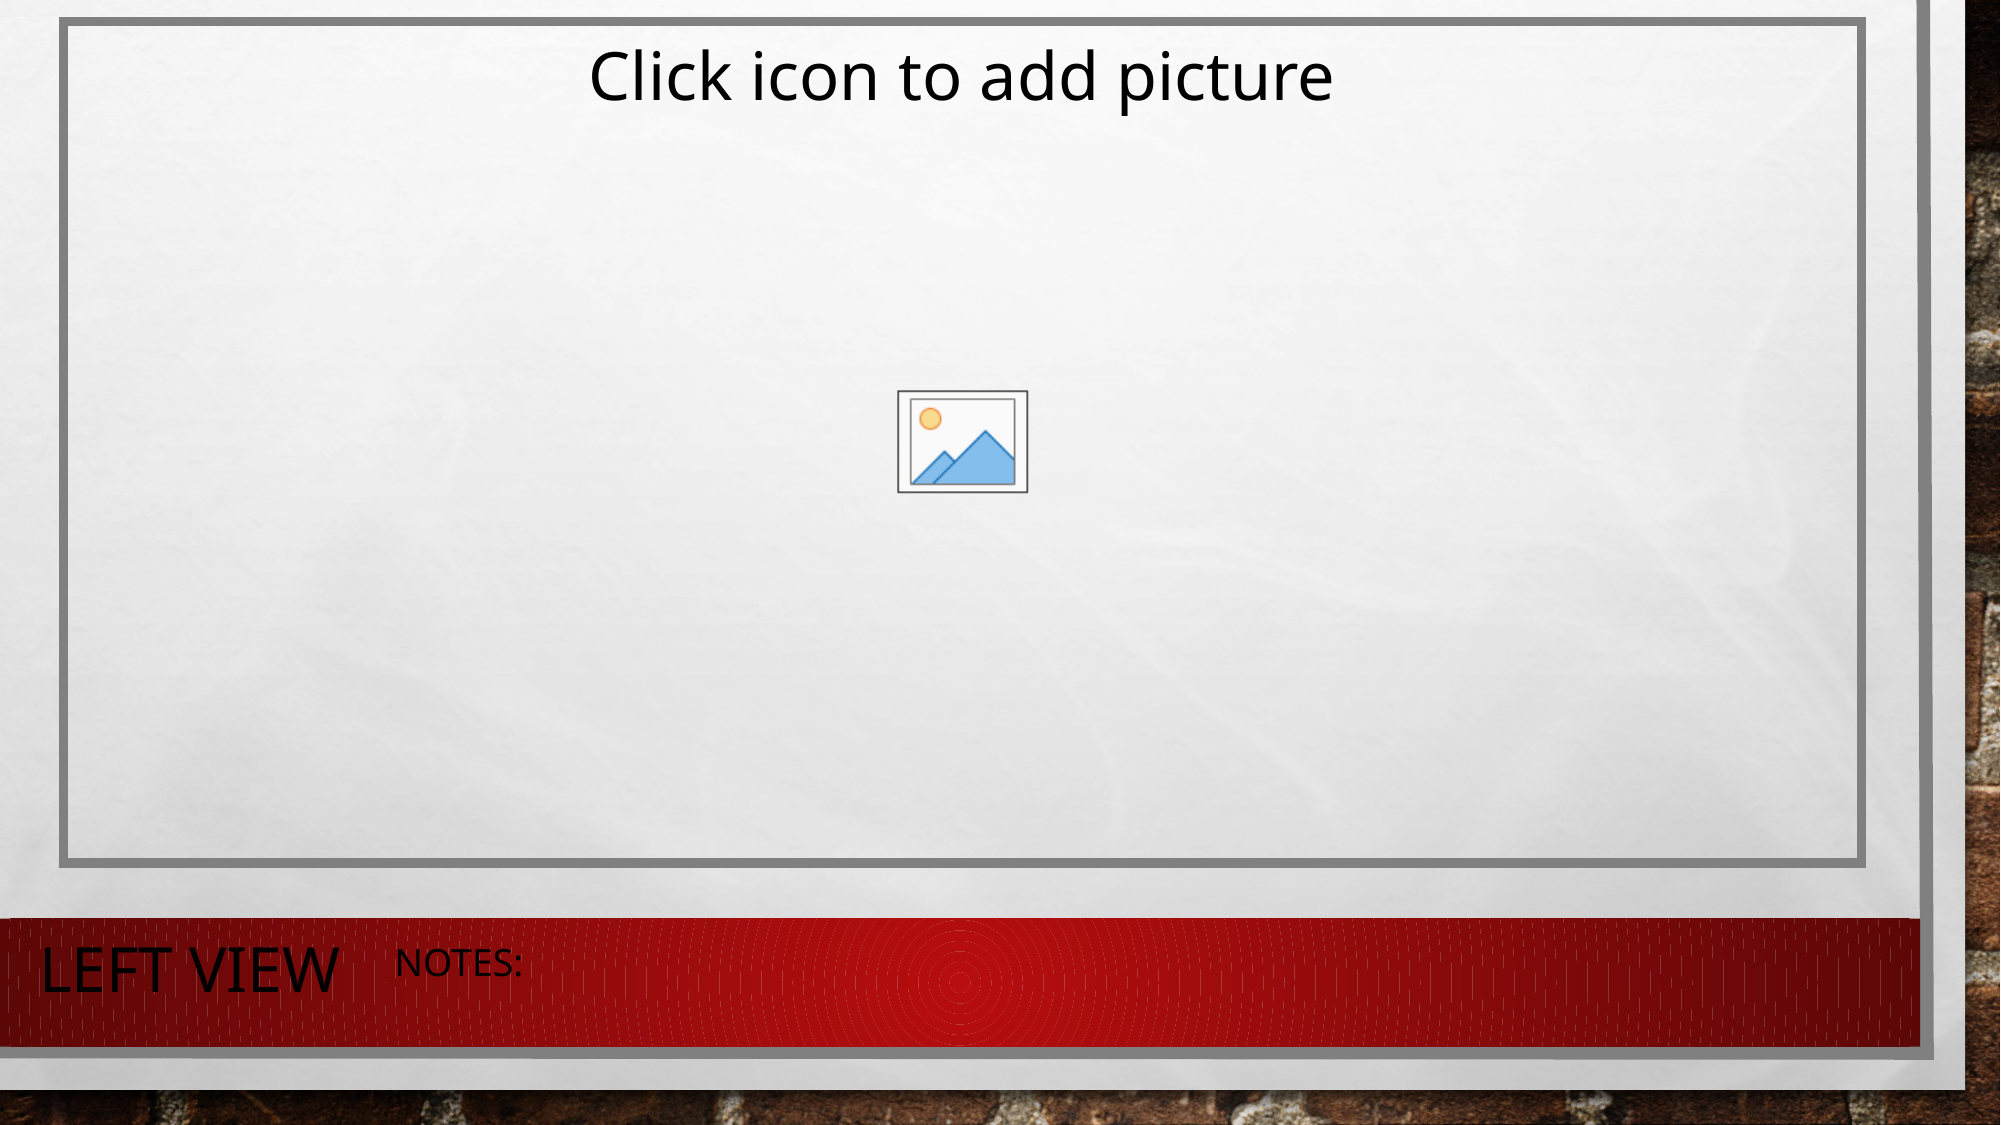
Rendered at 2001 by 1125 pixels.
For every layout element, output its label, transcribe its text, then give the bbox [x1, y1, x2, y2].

picture [68, 26, 1858, 859]
picture [0, 0, 2000, 1125]
list Notes: [379, 922, 1911, 1050]
title left view [0, 886, 380, 1014]
